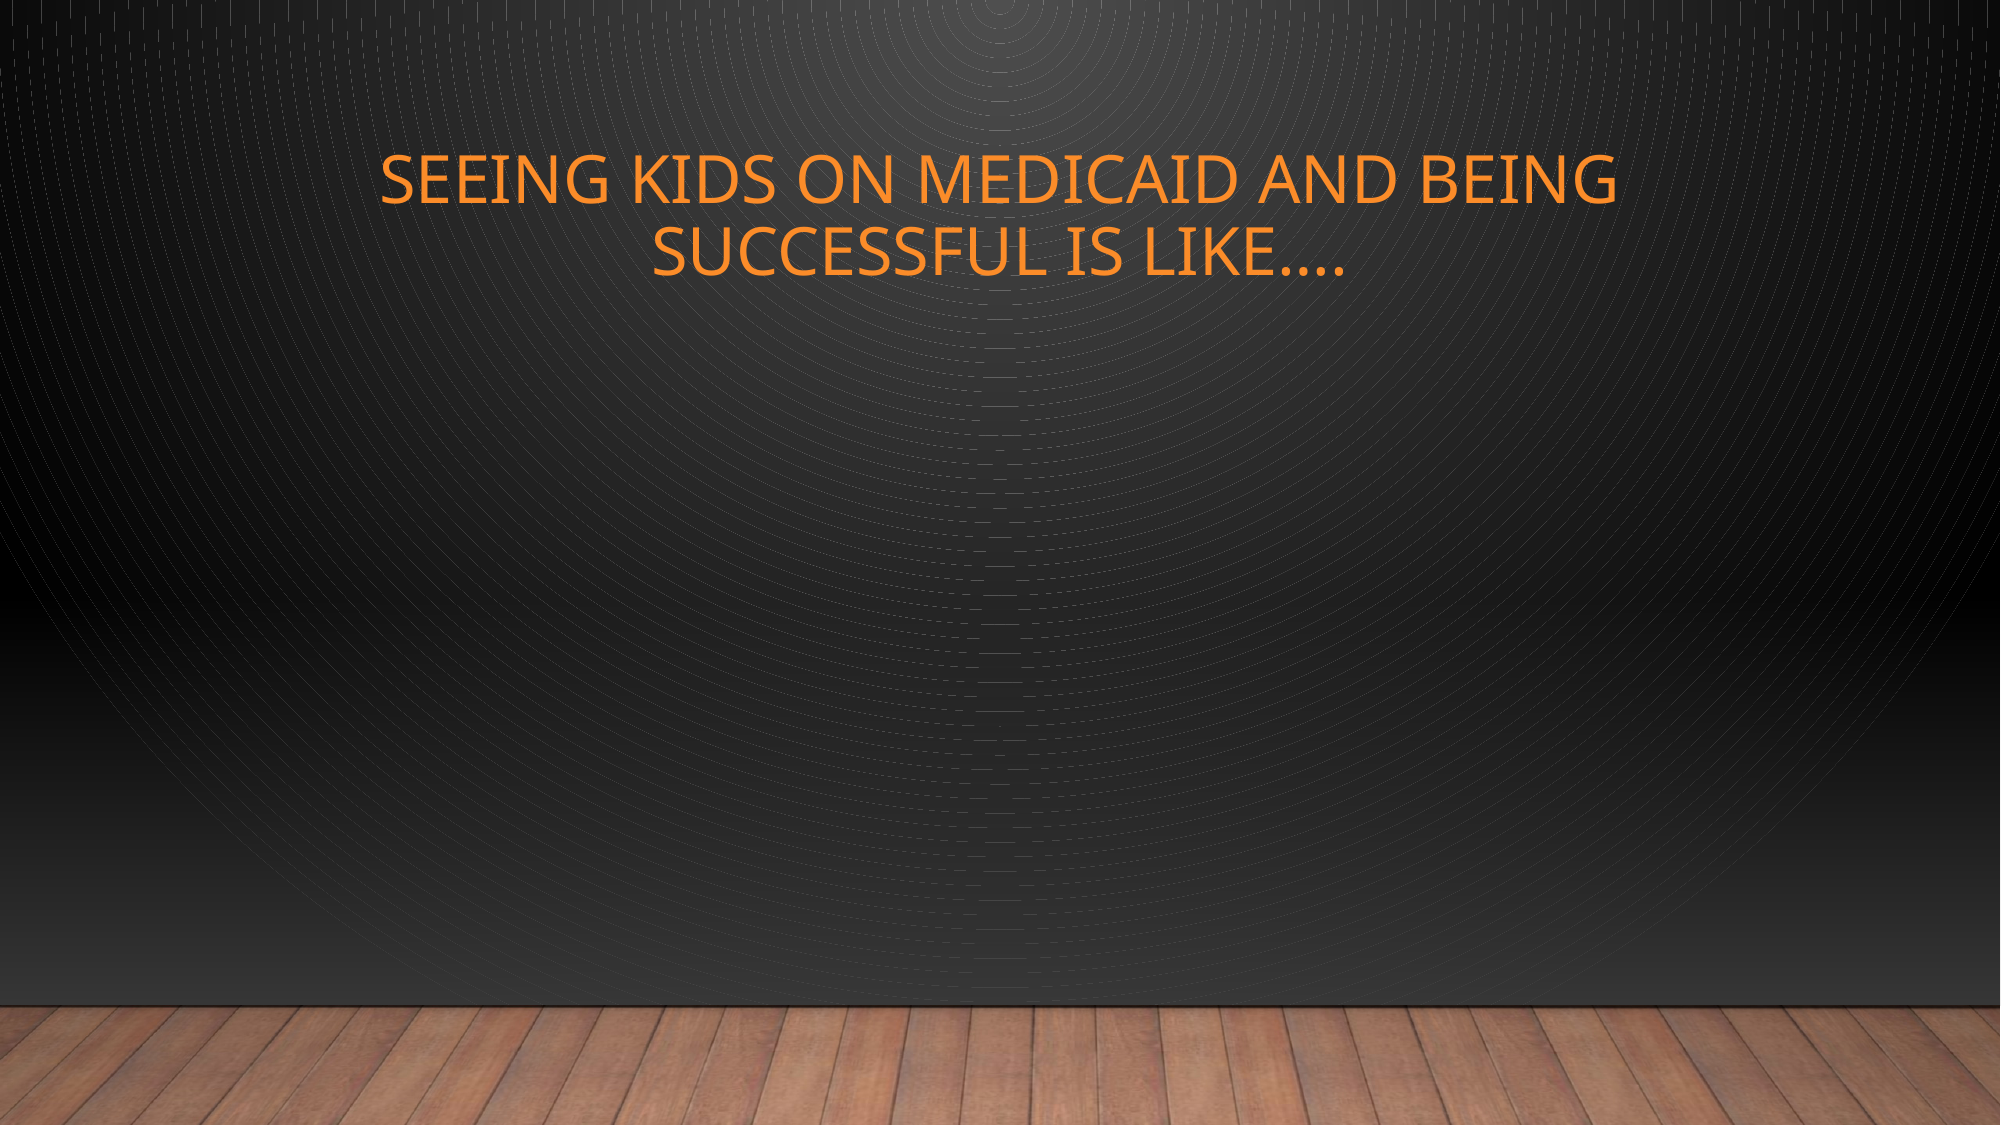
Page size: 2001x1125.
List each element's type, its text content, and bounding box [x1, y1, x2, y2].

title Seeing kids on Medicaid AND being successful is like…. [238, 131, 1763, 305]
picture [0, 1005, 2000, 1125]
